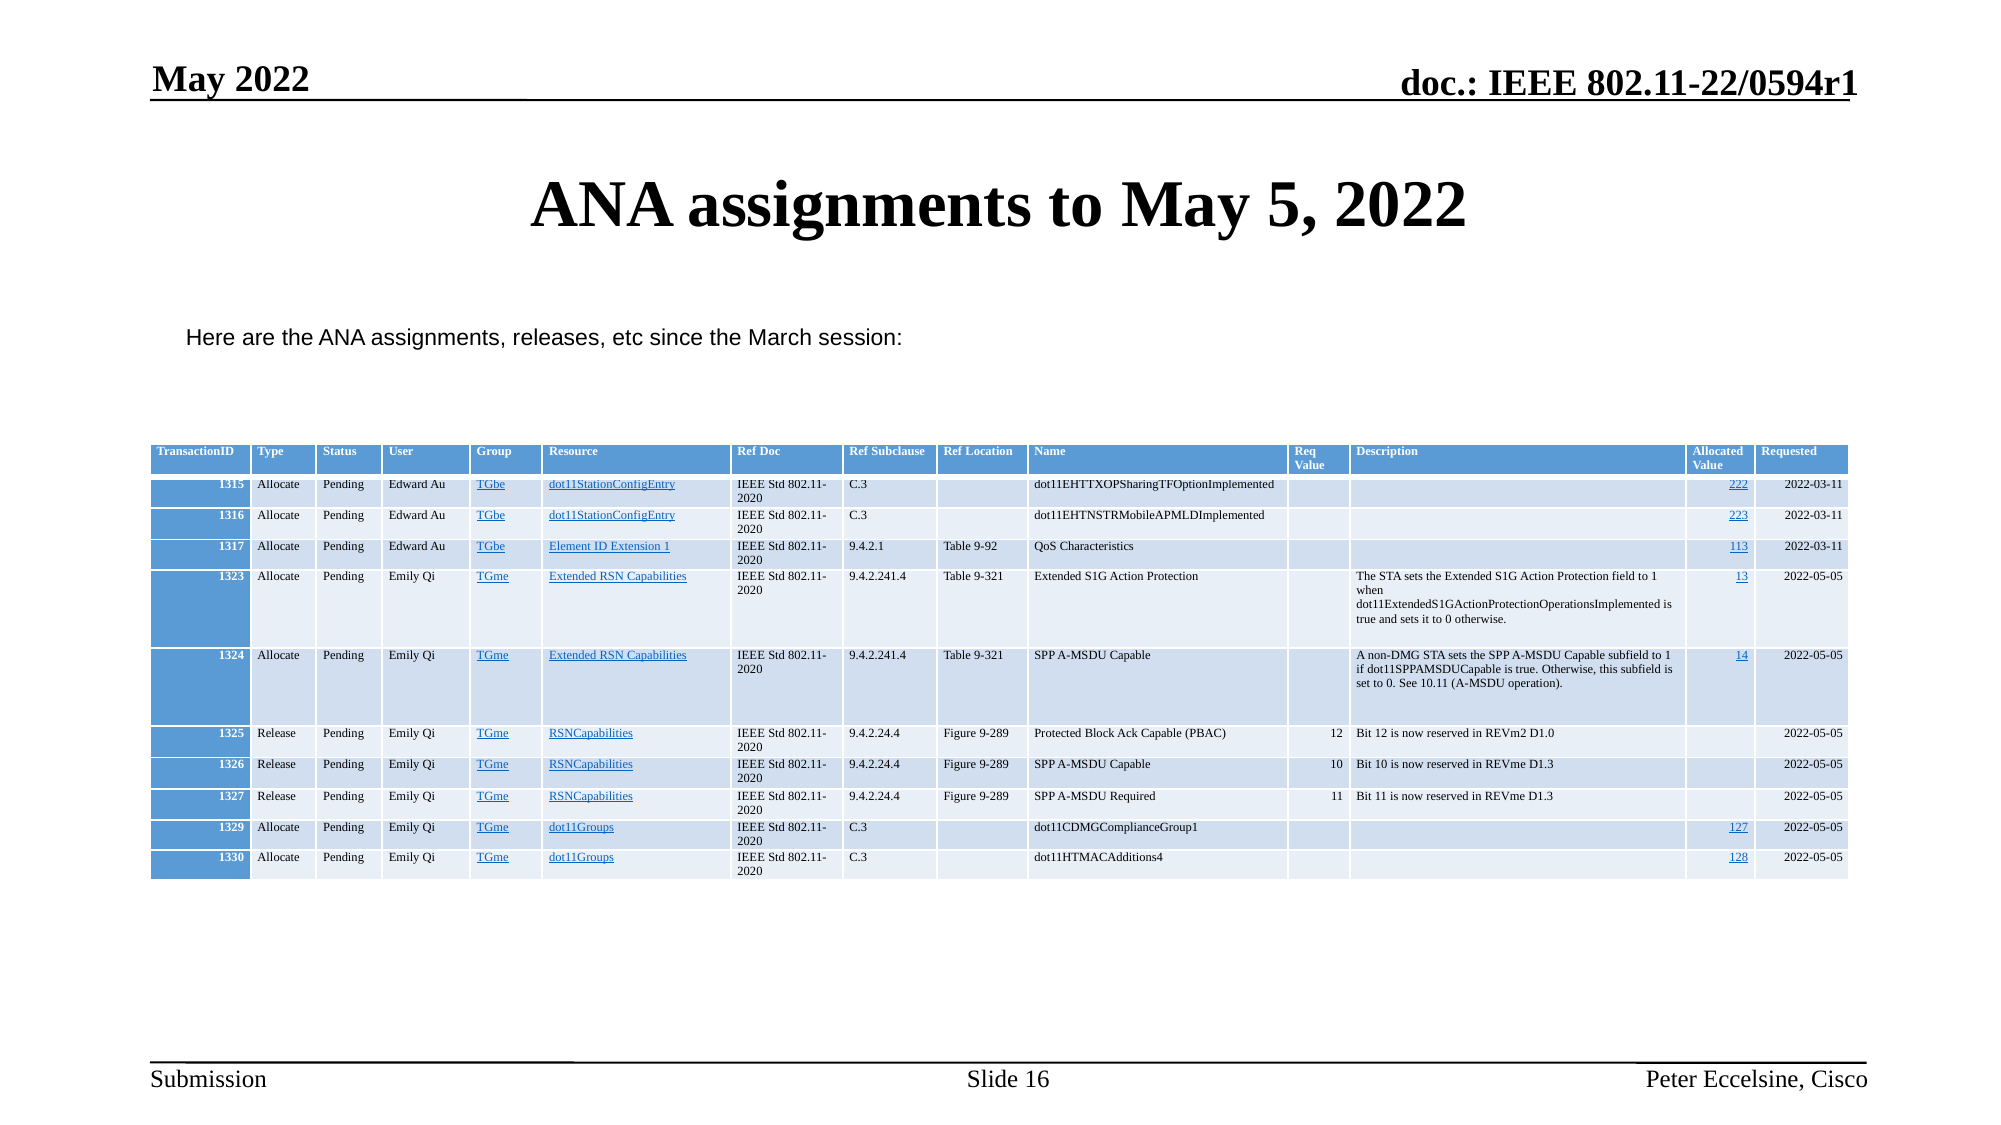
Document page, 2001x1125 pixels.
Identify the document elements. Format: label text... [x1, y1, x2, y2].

table_cell Release [252, 727, 315, 757]
table_cell [1687, 790, 1754, 819]
footer Peter Eccelsine, Cisco [1171, 1061, 1869, 1093]
table_cell Element ID Extension 1 [543, 540, 730, 569]
table_cell [1351, 480, 1685, 507]
table_cell Emily Qi [383, 571, 469, 647]
table_cell TGbe [471, 540, 541, 569]
table_cell 13 [1687, 571, 1754, 647]
table_cell Table 9-92 [938, 540, 1027, 569]
table_header Req Value [1289, 445, 1349, 474]
table_header Ref Doc [732, 445, 842, 474]
table_cell IEEE Std 802.11-2020 [732, 790, 842, 819]
table_cell 9.4.2.241.4 [844, 649, 936, 725]
table_cell Allocate [252, 480, 315, 507]
table_header TransactionID [151, 445, 250, 474]
table_cell Bit 11 is now reserved in REVme D1.3 [1351, 790, 1685, 819]
table_cell Allocate [252, 851, 315, 879]
table_cell Bit 12 is now reserved in REVm2 D1.0 [1351, 727, 1685, 757]
table_cell dot11StationConfigEntry [543, 509, 730, 539]
table_cell [1351, 509, 1685, 539]
table_cell 9.4.2.1 [844, 540, 936, 569]
table_header User [383, 445, 469, 474]
table_cell SPP A-MSDU Capable [1029, 758, 1287, 788]
table_cell IEEE Std 802.11-2020 [732, 649, 842, 725]
table_cell Pending [317, 851, 381, 879]
table_cell C.3 [844, 509, 936, 539]
table_cell TGbe [471, 480, 541, 507]
table_cell [938, 509, 1027, 539]
table_cell Protected Block Ack Capable (PBAC) [1029, 727, 1287, 757]
table_cell dot11Groups [543, 821, 730, 849]
table_header Group [471, 445, 541, 474]
table_cell 2022-05-05 [1756, 851, 1848, 879]
table_cell [1687, 758, 1754, 788]
table_cell C.3 [844, 821, 936, 849]
table_header Name [1029, 445, 1287, 474]
table_cell 1316 [151, 509, 250, 539]
table_cell 222 [1687, 480, 1754, 507]
table_cell [1289, 851, 1349, 879]
table_cell [1687, 727, 1754, 757]
table_cell Extended S1G Action Protection [1029, 571, 1287, 647]
table_cell 11 [1289, 790, 1349, 819]
table_cell [1289, 649, 1349, 725]
table_cell RSNCapabilities [543, 727, 730, 757]
table_cell IEEE Std 802.11-2020 [732, 480, 842, 507]
table_cell 12 [1289, 727, 1349, 757]
table_cell Pending [317, 480, 381, 507]
table_cell Pending [317, 790, 381, 819]
table_cell 1315 [151, 480, 250, 507]
table_cell Pending [317, 540, 381, 569]
table_cell Extended RSN Capabilities [543, 571, 730, 647]
table_cell dot11EHTNSTRMobileAPMLDImplemented [1029, 509, 1287, 539]
table_cell Allocate [252, 540, 315, 569]
table_cell 14 [1687, 649, 1754, 725]
table_cell 1317 [151, 540, 250, 569]
table_cell TGme [471, 821, 541, 849]
table_cell IEEE Std 802.11-2020 [732, 758, 842, 788]
table_cell 9.4.2.24.4 [844, 790, 936, 819]
table_cell [938, 480, 1027, 507]
table_cell [938, 851, 1027, 879]
table_header Resource [543, 445, 730, 474]
table_header Ref Subclause [844, 445, 936, 474]
table_cell Extended RSN Capabilities [543, 649, 730, 725]
table_cell 127 [1687, 821, 1754, 849]
table_cell TGme [471, 727, 541, 757]
table_header Status [317, 445, 381, 474]
table_cell Figure 9-289 [938, 758, 1027, 788]
table_cell IEEE Std 802.11-2020 [732, 571, 842, 647]
table_cell 2022-03-11 [1756, 480, 1848, 507]
table_header Type [252, 445, 315, 474]
table_cell dot11CDMGComplianceGroup1 [1029, 821, 1287, 849]
table_cell Edward Au [383, 480, 469, 507]
table_cell 1323 [151, 571, 250, 647]
table_cell Emily Qi [383, 790, 469, 819]
table_cell Pending [317, 727, 381, 757]
table_cell TGbe [471, 509, 541, 539]
table_cell Bit 10 is now reserved in REVme D1.3 [1351, 758, 1685, 788]
table_cell Pending [317, 821, 381, 849]
table_cell TGme [471, 758, 541, 788]
table_cell IEEE Std 802.11-2020 [732, 727, 842, 757]
table_cell Allocate [252, 649, 315, 725]
table_cell Figure 9-289 [938, 727, 1027, 757]
table_cell TGme [471, 571, 541, 647]
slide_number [152, 54, 563, 100]
table_cell Edward Au [383, 540, 469, 569]
table_cell IEEE Std 802.11-2020 [732, 540, 842, 569]
table_cell Pending [317, 758, 381, 788]
table_cell [1289, 540, 1349, 569]
table_cell RSNCapabilities [543, 790, 730, 819]
table_header Ref Location [938, 445, 1027, 474]
table_cell TGme [471, 790, 541, 819]
table_cell Figure 9-289 [938, 790, 1027, 819]
table_cell [1289, 821, 1349, 849]
table_cell Pending [317, 649, 381, 725]
table_cell [1289, 571, 1349, 647]
table_cell 1324 [151, 649, 250, 725]
table_cell dot11EHTTXOPSharingTFOptionImplemented [1029, 480, 1287, 507]
table_cell 2022-03-11 [1756, 509, 1848, 539]
table_cell 2022-03-11 [1756, 540, 1848, 569]
table_cell [1351, 540, 1685, 569]
table_cell [938, 821, 1027, 849]
table_cell Emily Qi [383, 821, 469, 849]
table_cell Release [252, 758, 315, 788]
table_cell Emily Qi [383, 758, 469, 788]
table_cell 1327 [151, 790, 250, 819]
table_cell [1351, 851, 1685, 879]
table_cell 9.4.2.24.4 [844, 758, 936, 788]
table_cell 128 [1687, 851, 1754, 879]
text_box Here are the ANA assignments, releases, etc since the March session: [170, 314, 919, 403]
table_cell Pending [317, 571, 381, 647]
table_cell Pending [317, 509, 381, 539]
table_cell Edward Au [383, 509, 469, 539]
table_cell 9.4.2.241.4 [844, 571, 936, 647]
table_cell 2022-05-05 [1756, 649, 1848, 725]
table_cell IEEE Std 802.11-2020 [732, 821, 842, 849]
table_cell SPP A‑MSDU Capable [1029, 649, 1287, 725]
table_cell IEEE Std 802.11-2020 [732, 851, 842, 879]
table_cell TGme [471, 649, 541, 725]
table_cell 9.4.2.24.4 [844, 727, 936, 757]
table_cell [1351, 821, 1685, 849]
table_cell Emily Qi [383, 851, 469, 879]
table_cell 10 [1289, 758, 1349, 788]
table_cell dot11StationConfigEntry [543, 480, 730, 507]
title ANA assignments to May 5, 2022 [149, 112, 1850, 288]
table_cell 2022-05-05 [1756, 571, 1848, 647]
table_cell SPP A-MSDU Required [1029, 790, 1287, 819]
table_header Allocated Value [1687, 445, 1754, 474]
table_cell 2022-05-05 [1756, 821, 1848, 849]
table_cell 2022-05-05 [1756, 790, 1848, 819]
table_cell Allocate [252, 821, 315, 849]
table_cell 113 [1687, 540, 1754, 569]
table_cell Table 9-321 [938, 571, 1027, 647]
table_cell RSNCapabilities [543, 758, 730, 788]
table_cell Emily Qi [383, 649, 469, 725]
slide_number Slide 16 [950, 1061, 1067, 1123]
table_cell Release [252, 790, 315, 819]
table_cell [1289, 480, 1349, 507]
table_cell C.3 [844, 480, 936, 507]
table_cell TGme [471, 851, 541, 879]
table_cell IEEE Std 802.11-2020 [732, 509, 842, 539]
table_cell The STA sets the Extended S1G Action Protection field to 1 when dot11ExtendedS1GActionProtectionOperationsImplemented is true and sets it to 0 otherwise. [1351, 571, 1685, 647]
table_cell 1330 [151, 851, 250, 879]
table_cell Allocate [252, 509, 315, 539]
table_cell Allocate [252, 571, 315, 647]
table_cell QoS Characteristics [1029, 540, 1287, 569]
table_cell C.3 [844, 851, 936, 879]
table_header Description [1351, 445, 1685, 474]
table_cell 2022-05-05 [1756, 758, 1848, 788]
table_cell 1326 [151, 758, 250, 788]
table_cell 1325 [151, 727, 250, 757]
table_cell Emily Qi [383, 727, 469, 757]
table_cell dot11HTMACAdditions4 [1029, 851, 1287, 879]
table_cell 1329 [151, 821, 250, 849]
table_cell [1289, 509, 1349, 539]
table_cell Table 9-321 [938, 649, 1027, 725]
table_cell A non-DMG STA sets the SPP A‑MSDU Capable subfield to 1 if dot11SPPAMSDUCapable is true. Otherwise, this subfield is set to 0. See 10.11 (A‑MSDU operation). [1351, 649, 1685, 725]
table_cell dot11Groups [543, 851, 730, 879]
table_header Requested [1756, 445, 1848, 474]
table_cell 2022-05-05 [1756, 727, 1848, 757]
table_cell 223 [1687, 509, 1754, 539]
